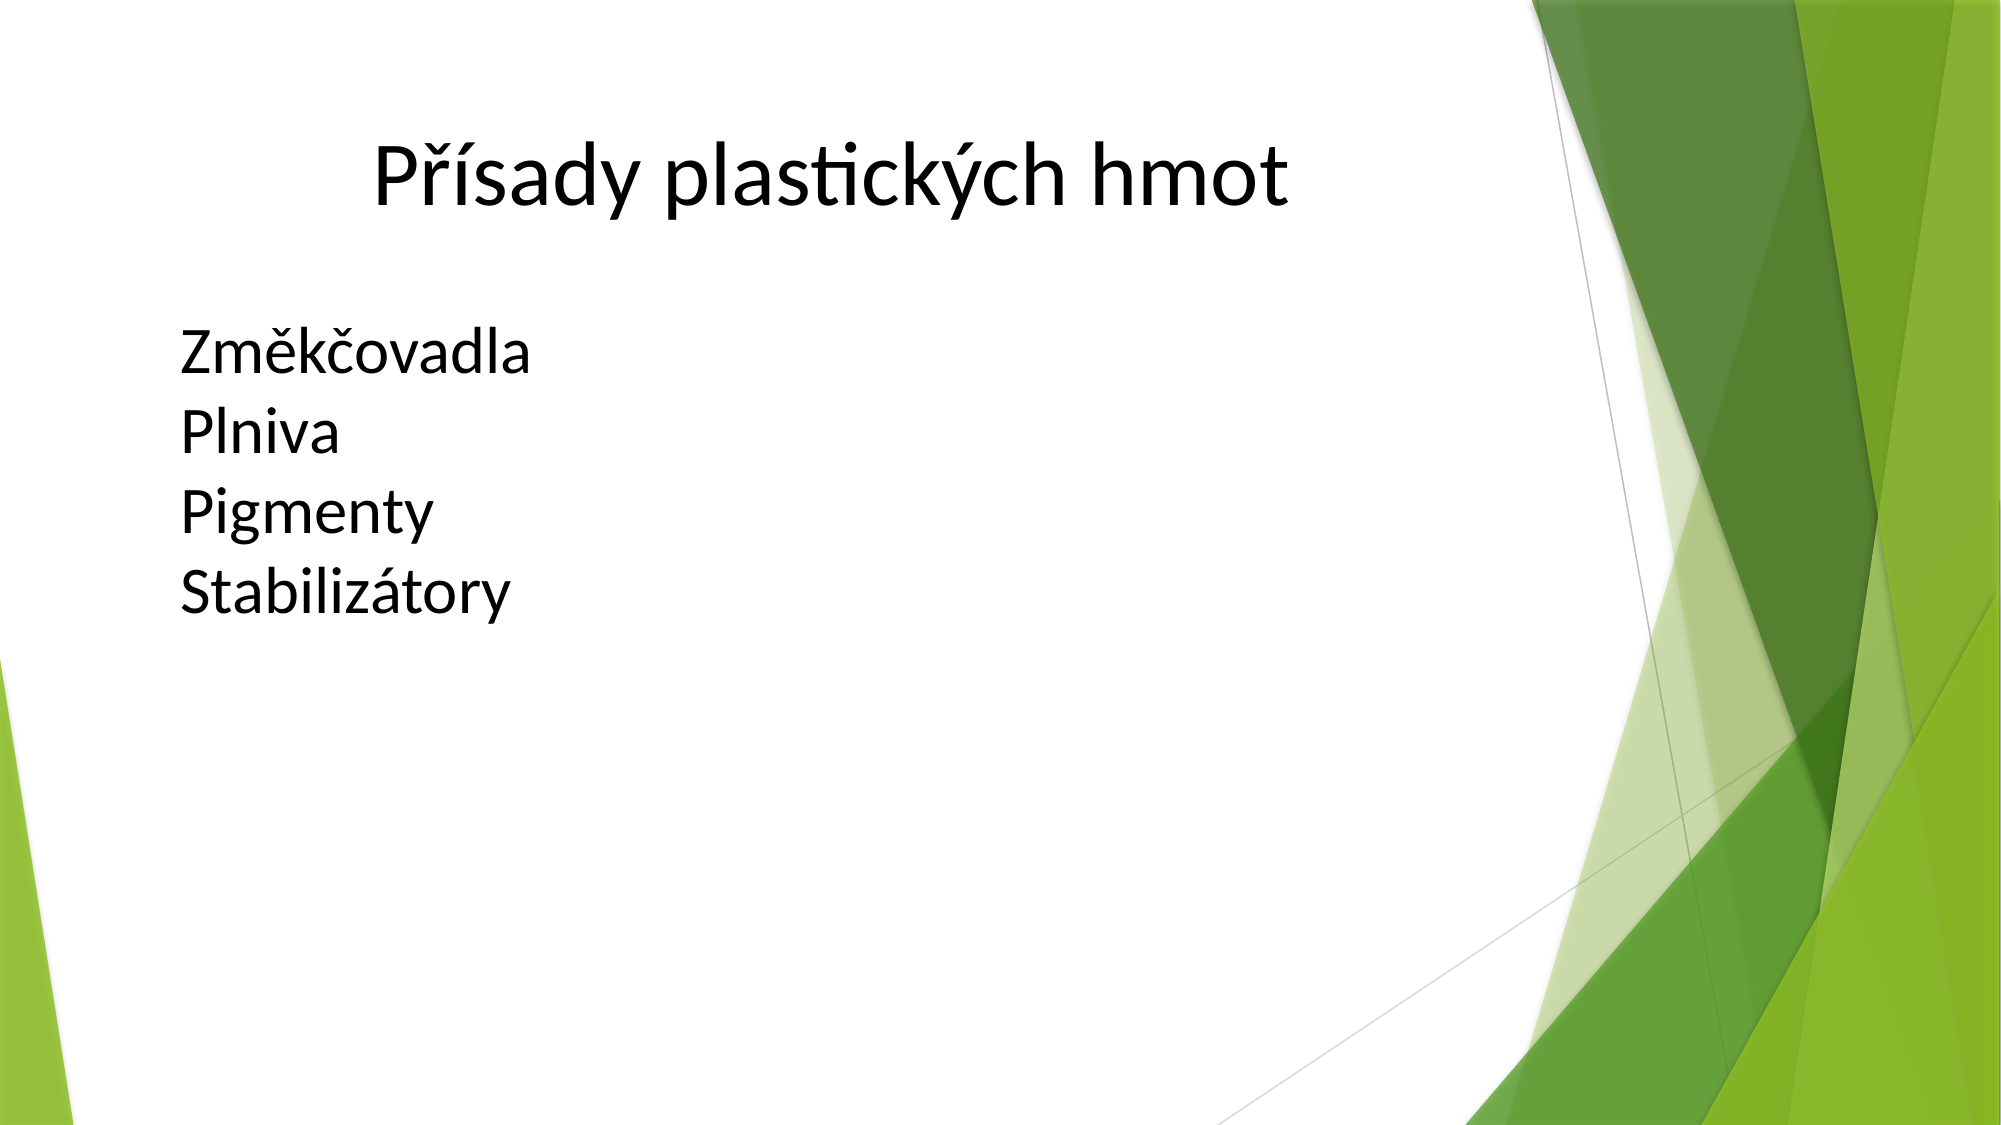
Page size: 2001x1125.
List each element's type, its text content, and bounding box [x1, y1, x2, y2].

text_box Změkčovadla Plniva Pigmenty Stabilizátory [165, 299, 1216, 898]
text_box Přísady plastických hmot [137, 59, 1518, 278]
